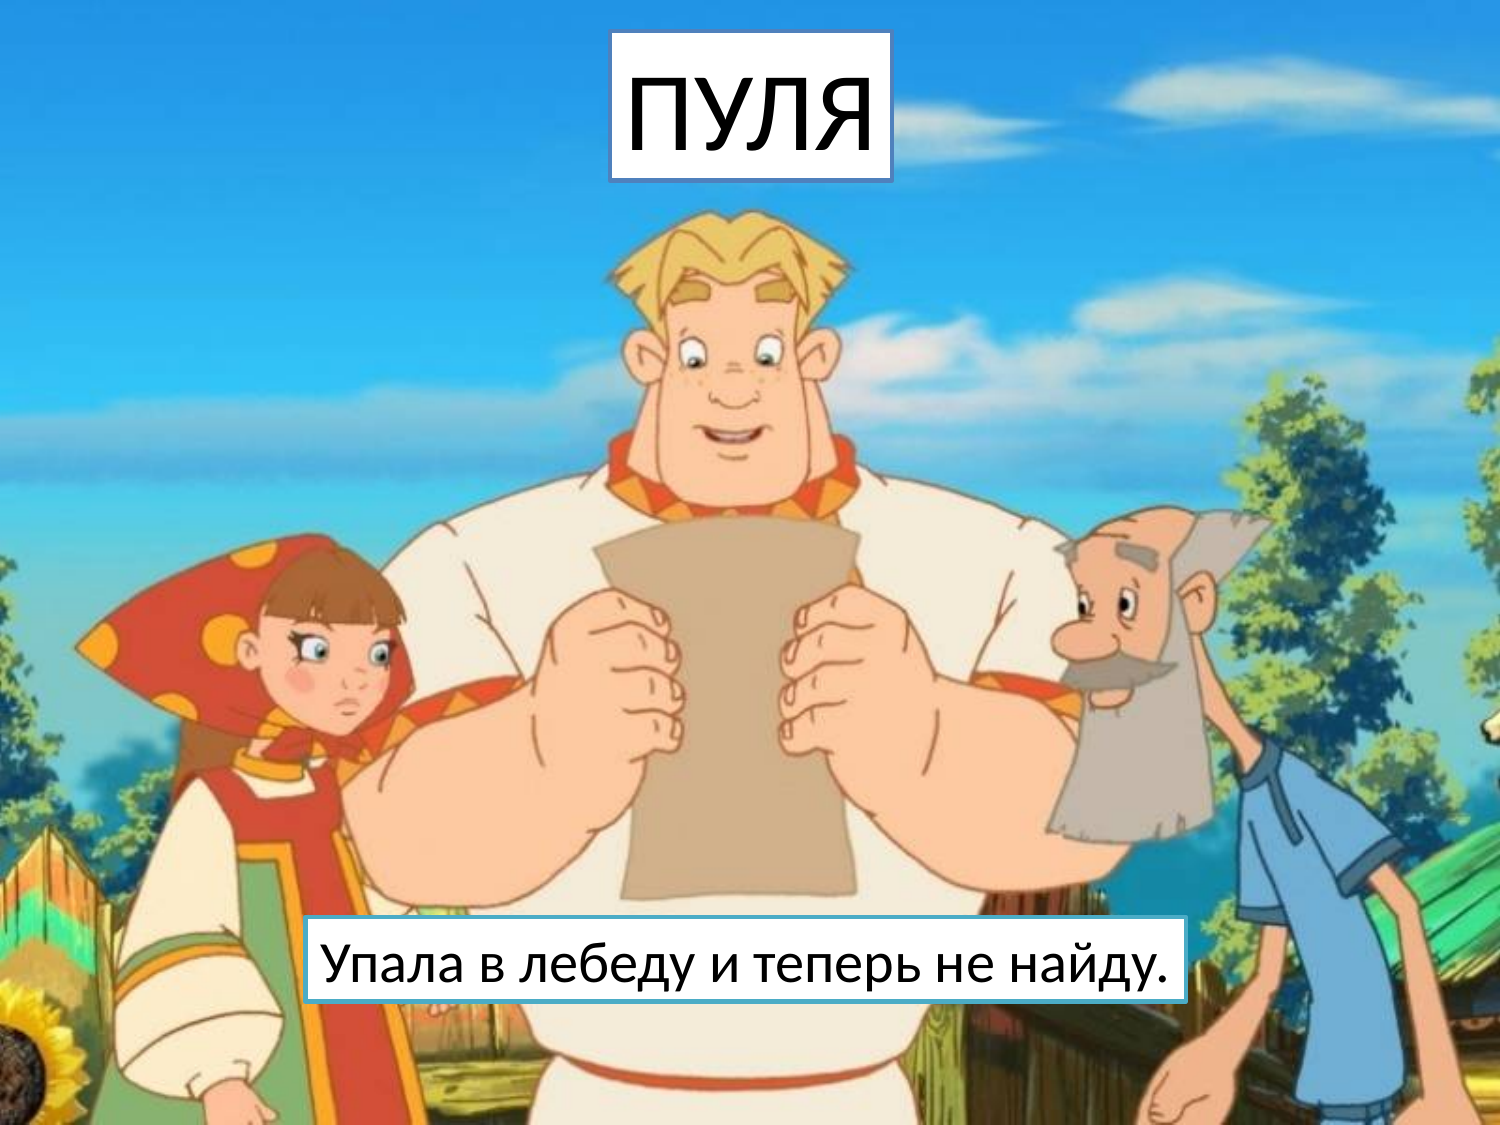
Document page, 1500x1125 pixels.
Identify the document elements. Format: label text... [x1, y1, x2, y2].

picture [0, 0, 1500, 1125]
text_box Упала в лебеду и теперь не найду. [303, 915, 1188, 1004]
text_box ПУЛЯ [608, 29, 894, 183]
